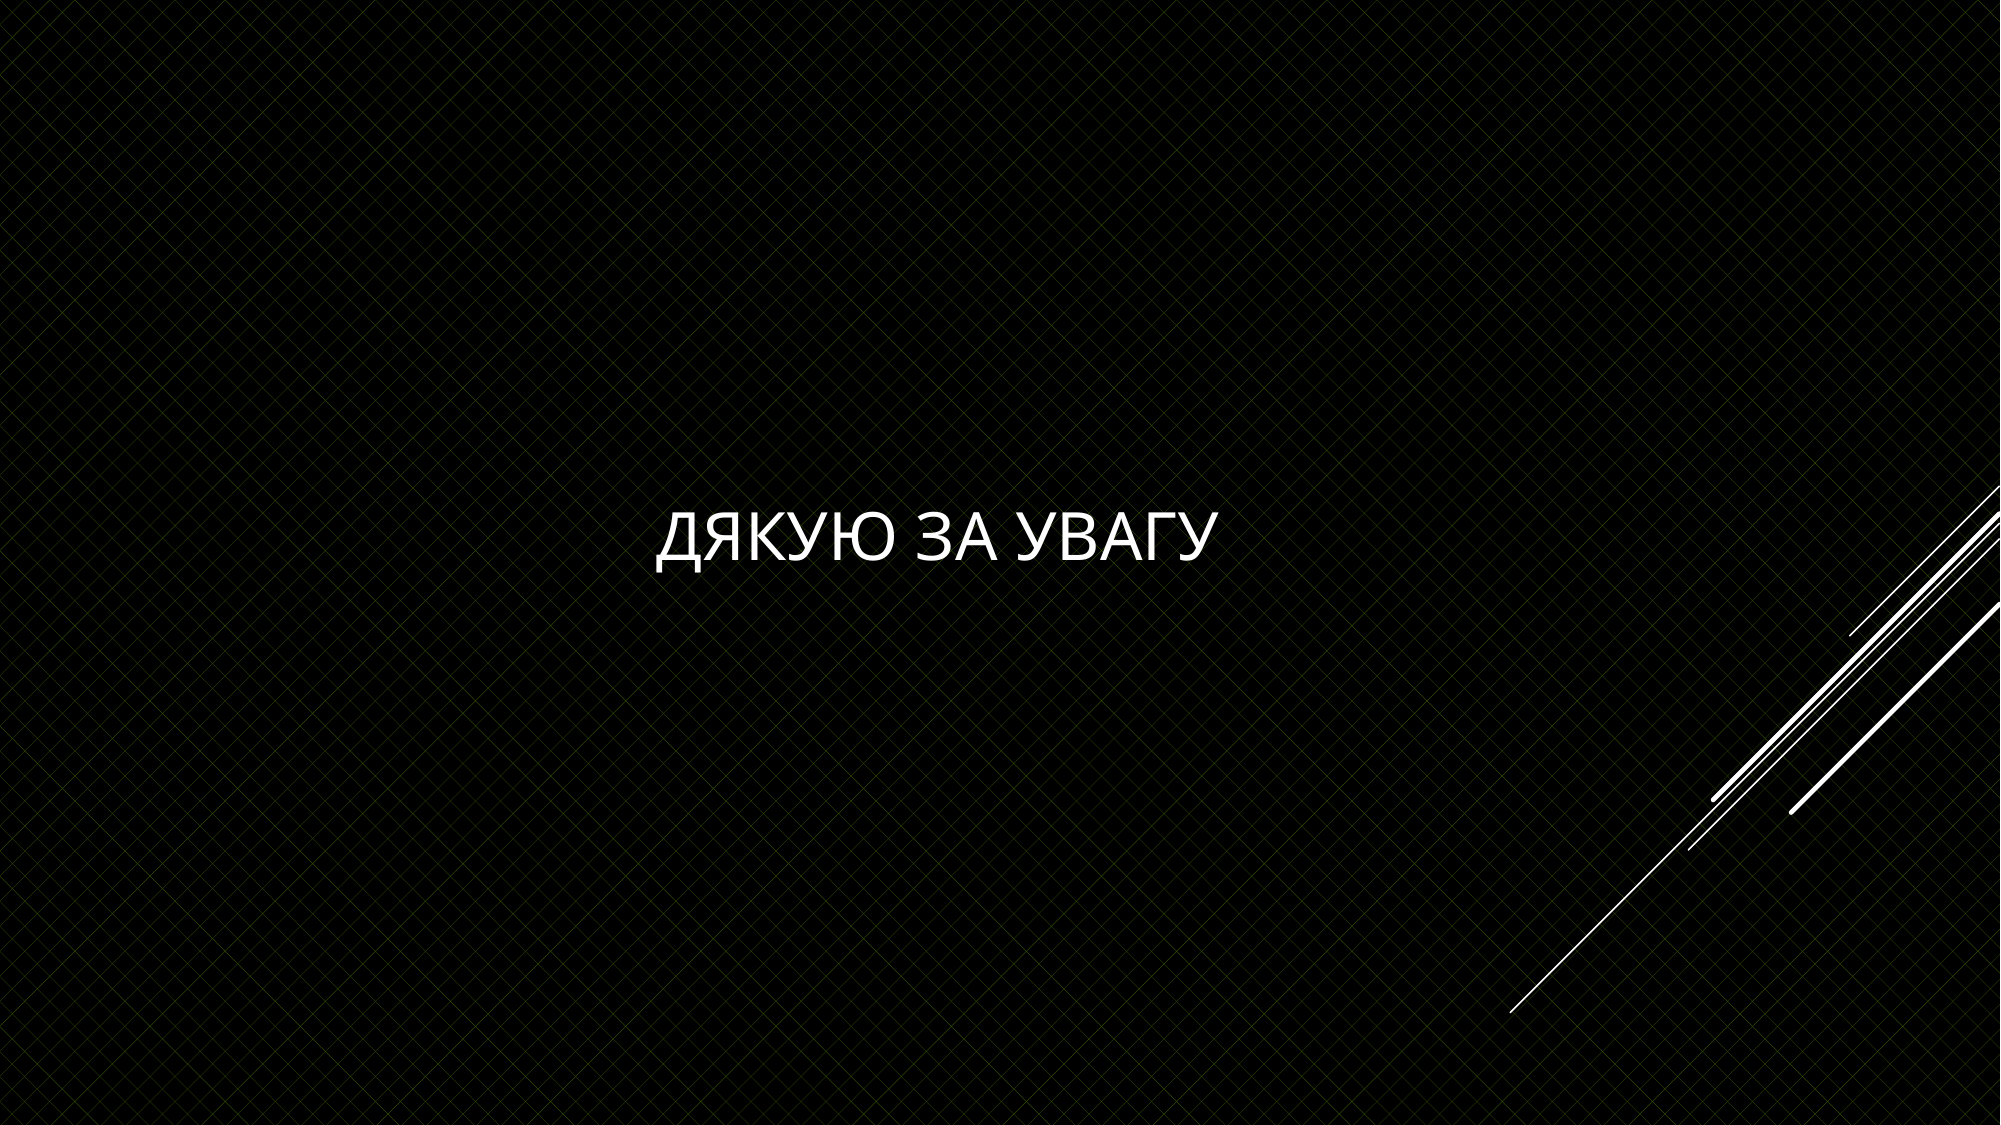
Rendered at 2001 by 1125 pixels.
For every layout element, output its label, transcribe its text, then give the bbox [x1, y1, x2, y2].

list ДЯКУЮ ЗА УВАГУ [641, 208, 1368, 860]
